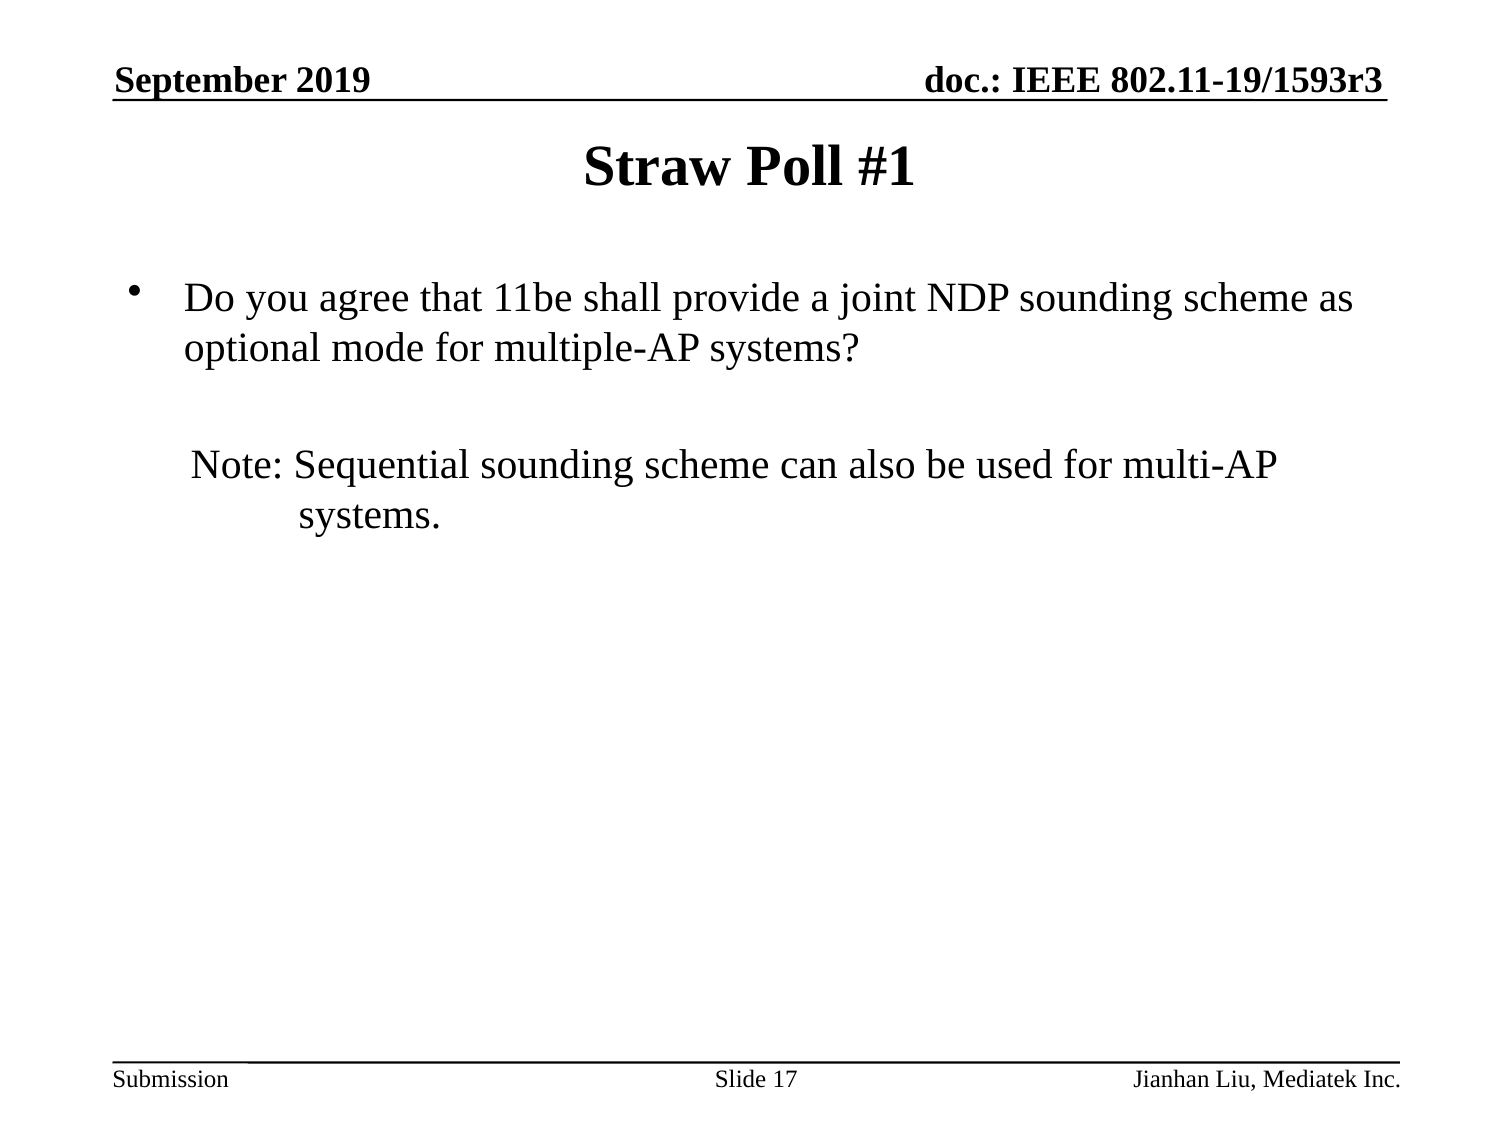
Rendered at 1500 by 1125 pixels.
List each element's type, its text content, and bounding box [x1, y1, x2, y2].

title Straw Poll #1 [112, 112, 1388, 213]
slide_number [114, 54, 374, 101]
list Do you agree that 11be shall provide a joint NDP sounding scheme as optional mode for multiple-AP systems? Note: Sequential sounding scheme can also be used for multi-AP systems. [112, 262, 1388, 1001]
slide_number Slide 17 [712, 1061, 800, 1093]
footer Jianhan Liu, Mediatek Inc. [1129, 1061, 1402, 1093]
